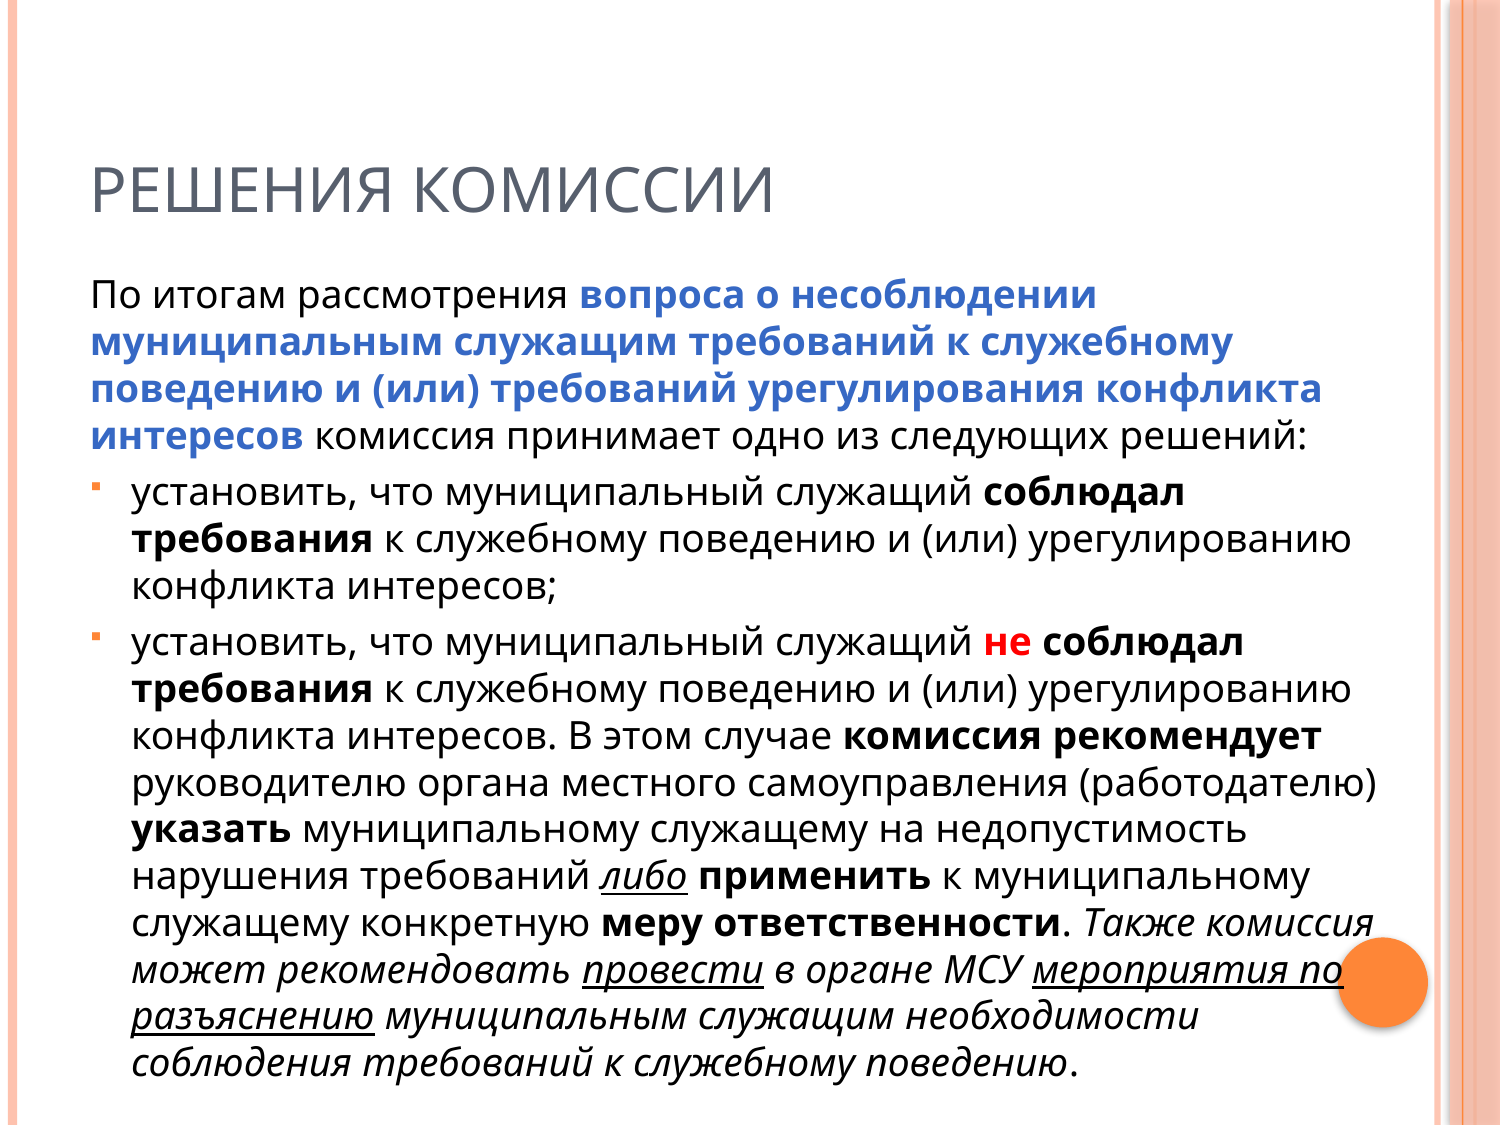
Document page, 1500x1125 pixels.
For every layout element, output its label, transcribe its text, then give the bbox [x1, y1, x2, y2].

title Решения комиссии [75, 45, 1300, 233]
list По итогам рассмотрения вопроса о несоблюдении муниципальным служащим требований к служебному поведению и (или) требований урегулирования конфликта интересов комиссия принимает одно из следующих решений: установить, что муниципальный служащий соблюдал требования к служебному поведению и (или) урегулированию конфликта интересов; установить, что муниципальный служащий не соблюдал требования к служебному поведению и (или) урегулированию конфликта интересов. В этом случае комиссия рекомендует руководителю органа местного самоуправления (работодателю) указать муниципальному служащему на недопустимость нарушения требований либо применить к муниципальному служащему конкретную меру ответственности. Также комиссия может рекомендовать провести в органе МСУ мероприятия по разъяснению муниципальным служащим необходимости соблюдения требований к служебному поведению. [75, 262, 1412, 1106]
